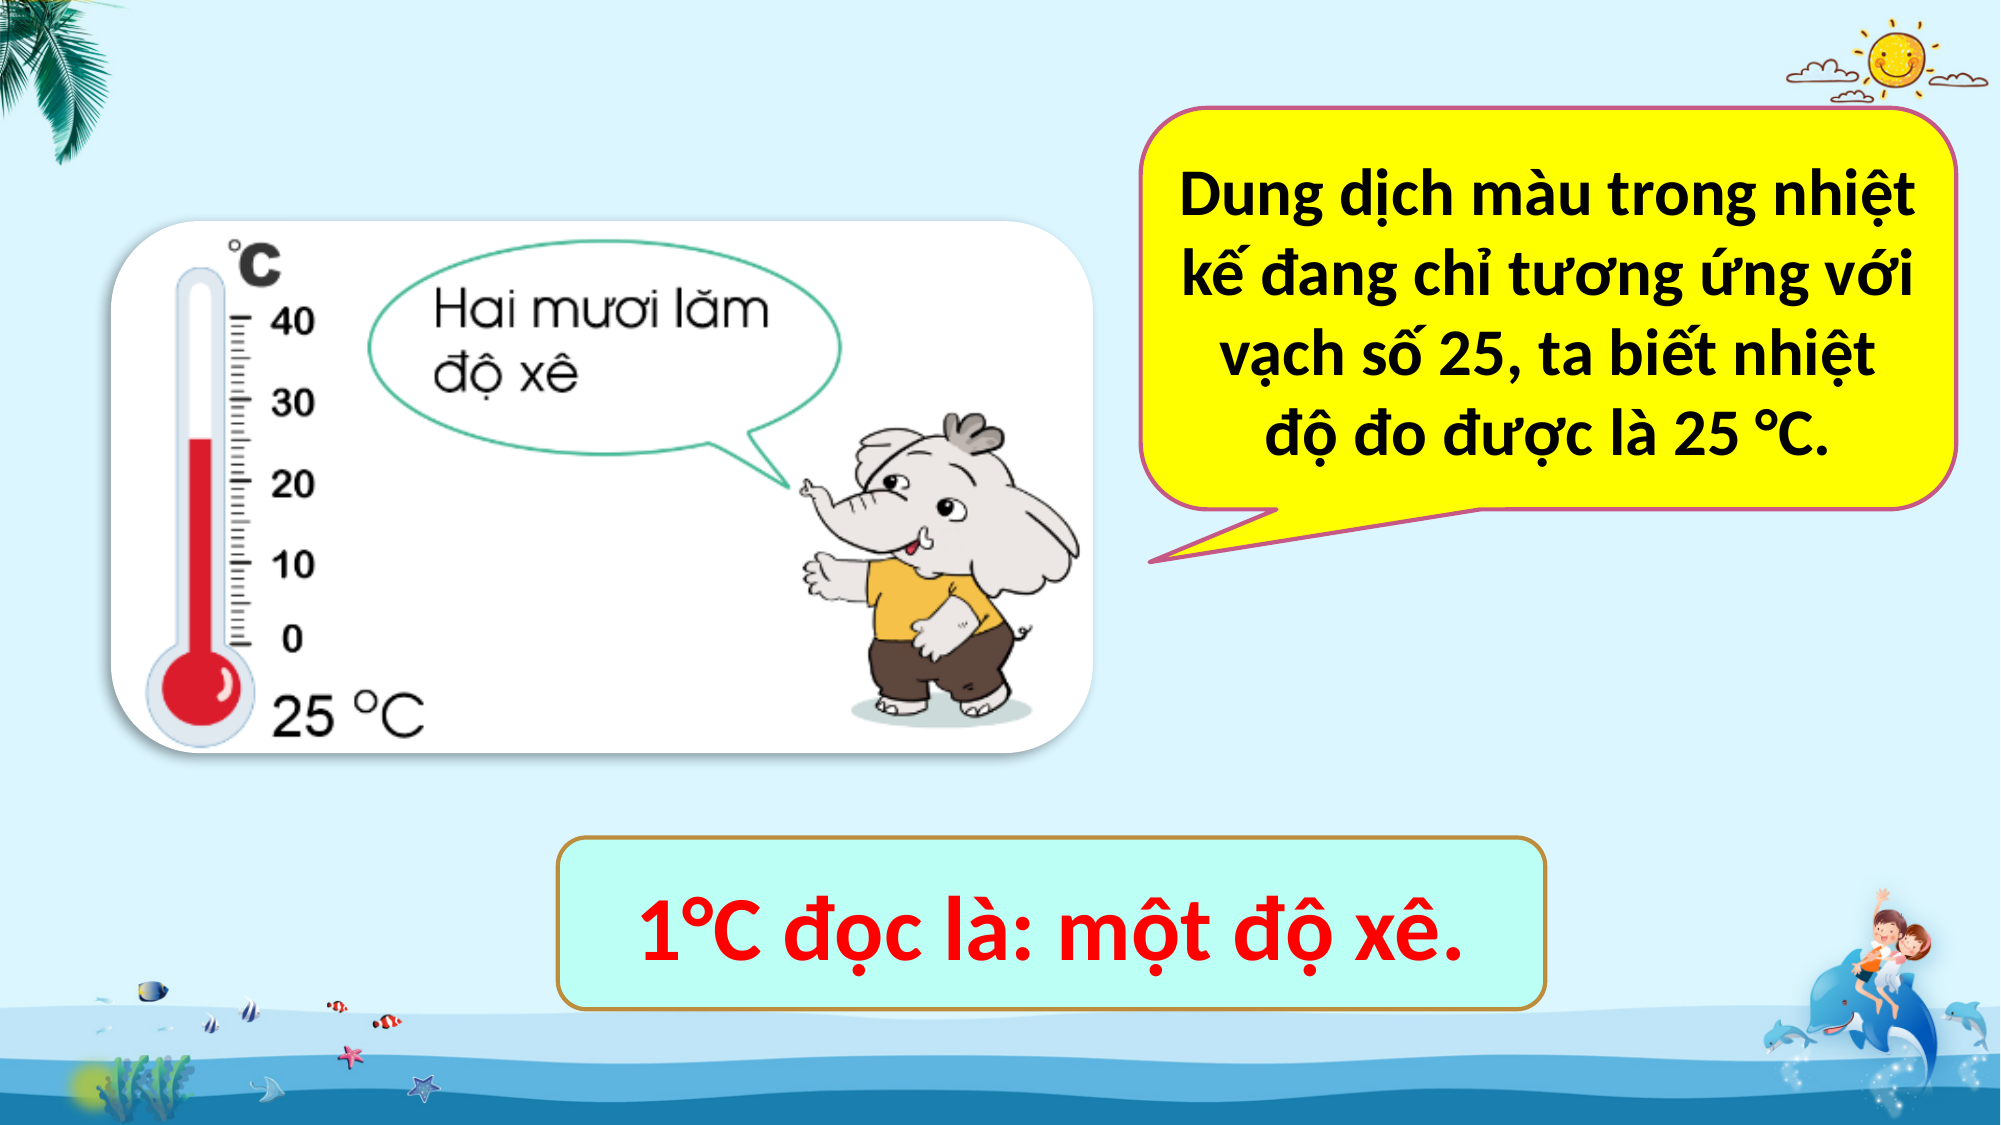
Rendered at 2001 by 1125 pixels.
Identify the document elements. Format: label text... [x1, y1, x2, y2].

text_box Dung dịch màu trong nhiệt kế đang chỉ tương ứng với vạch số 25, ta biết nhiệt độ đo được là 25 °C. [1138, 105, 1959, 565]
picture [0, 0, 2001, 1125]
text_box 1°C đọc là: một độ xê. [555, 835, 1548, 1012]
